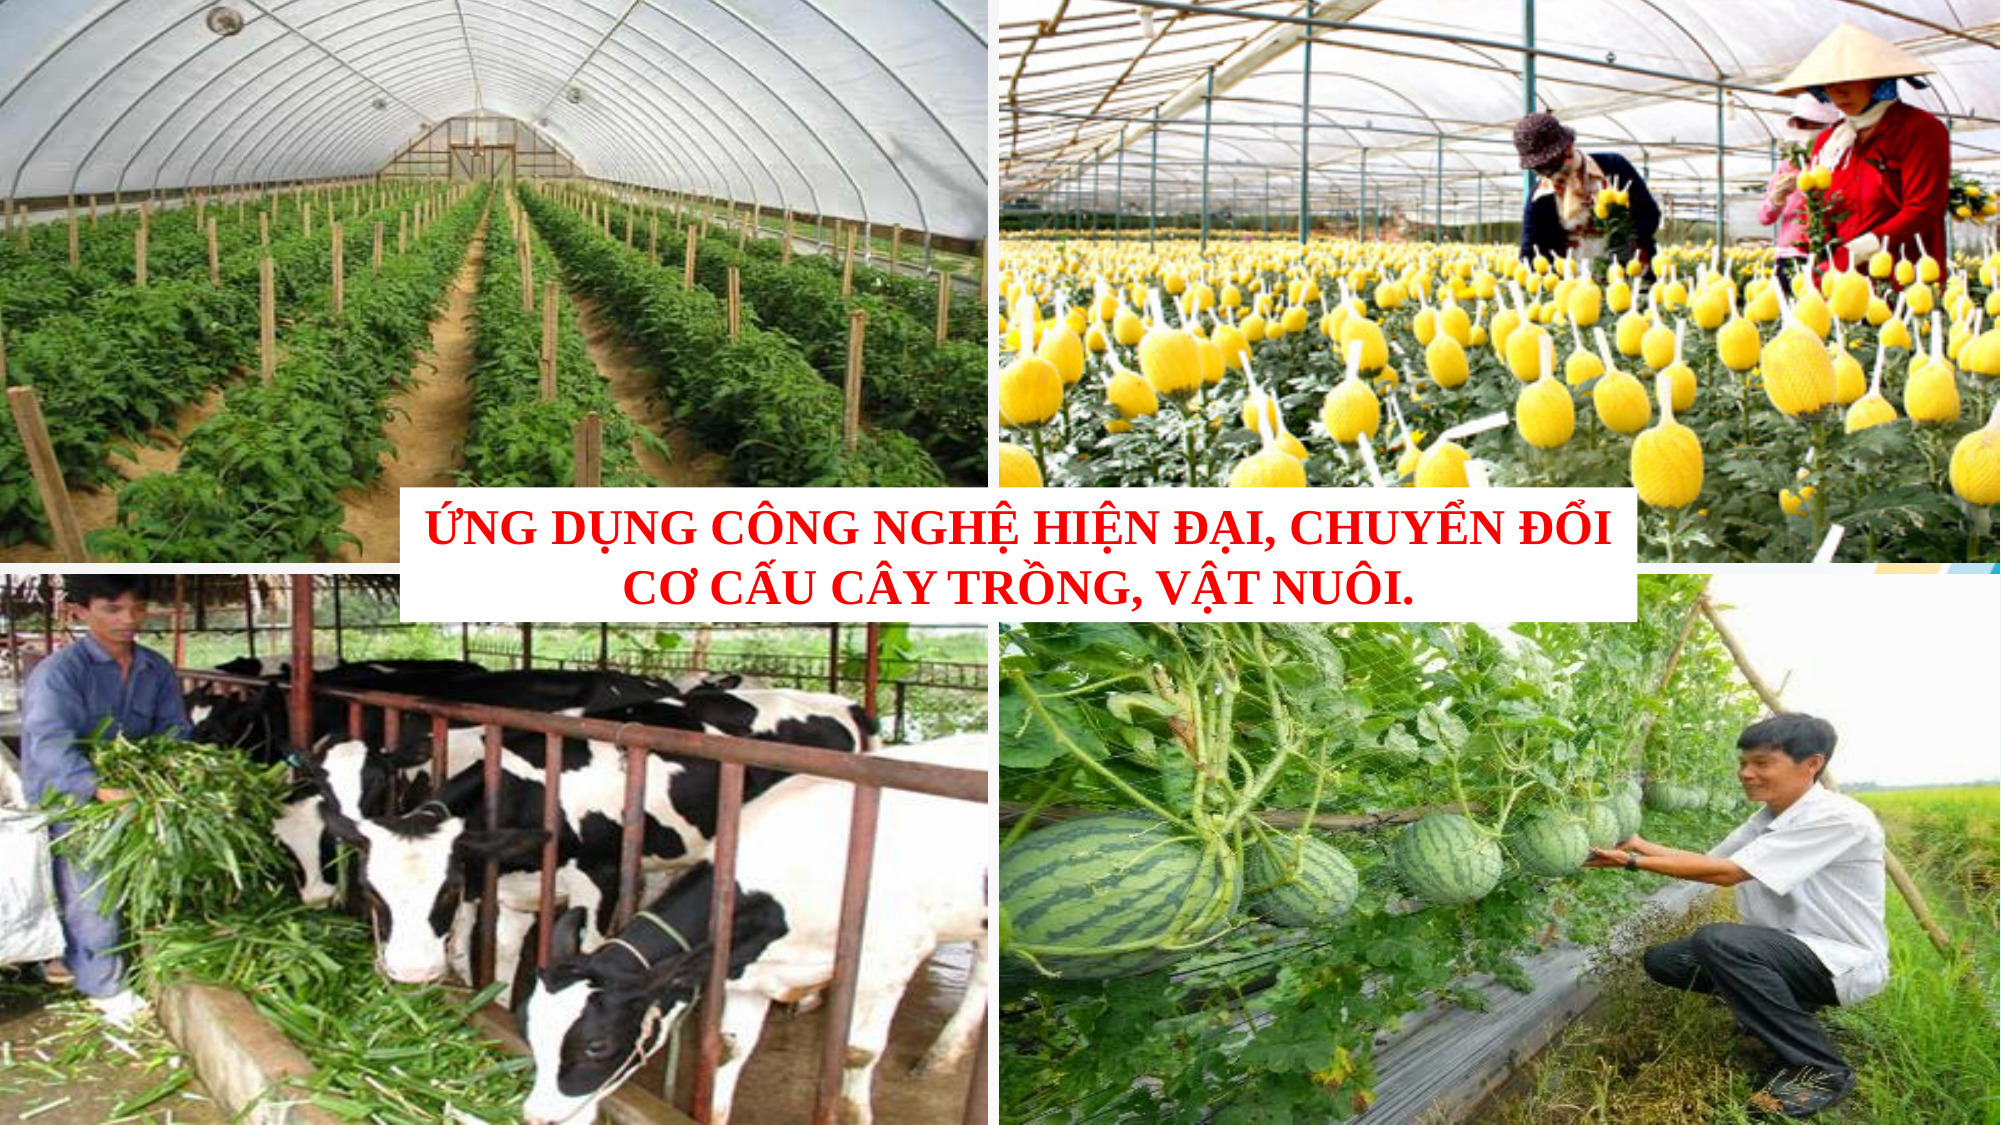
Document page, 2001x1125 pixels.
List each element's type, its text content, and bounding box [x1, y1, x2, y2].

text_box [988, 1037, 999, 1098]
text_box ỨNG DỤNG CÔNG NGHỆ HIỆN ĐẠI, CHUYỂN ĐỔI CƠ CẤU CÂY TRỒNG, VẬT NUÔI. [399, 487, 1638, 623]
picture [0, 0, 2001, 1125]
text_box [988, 899, 999, 960]
